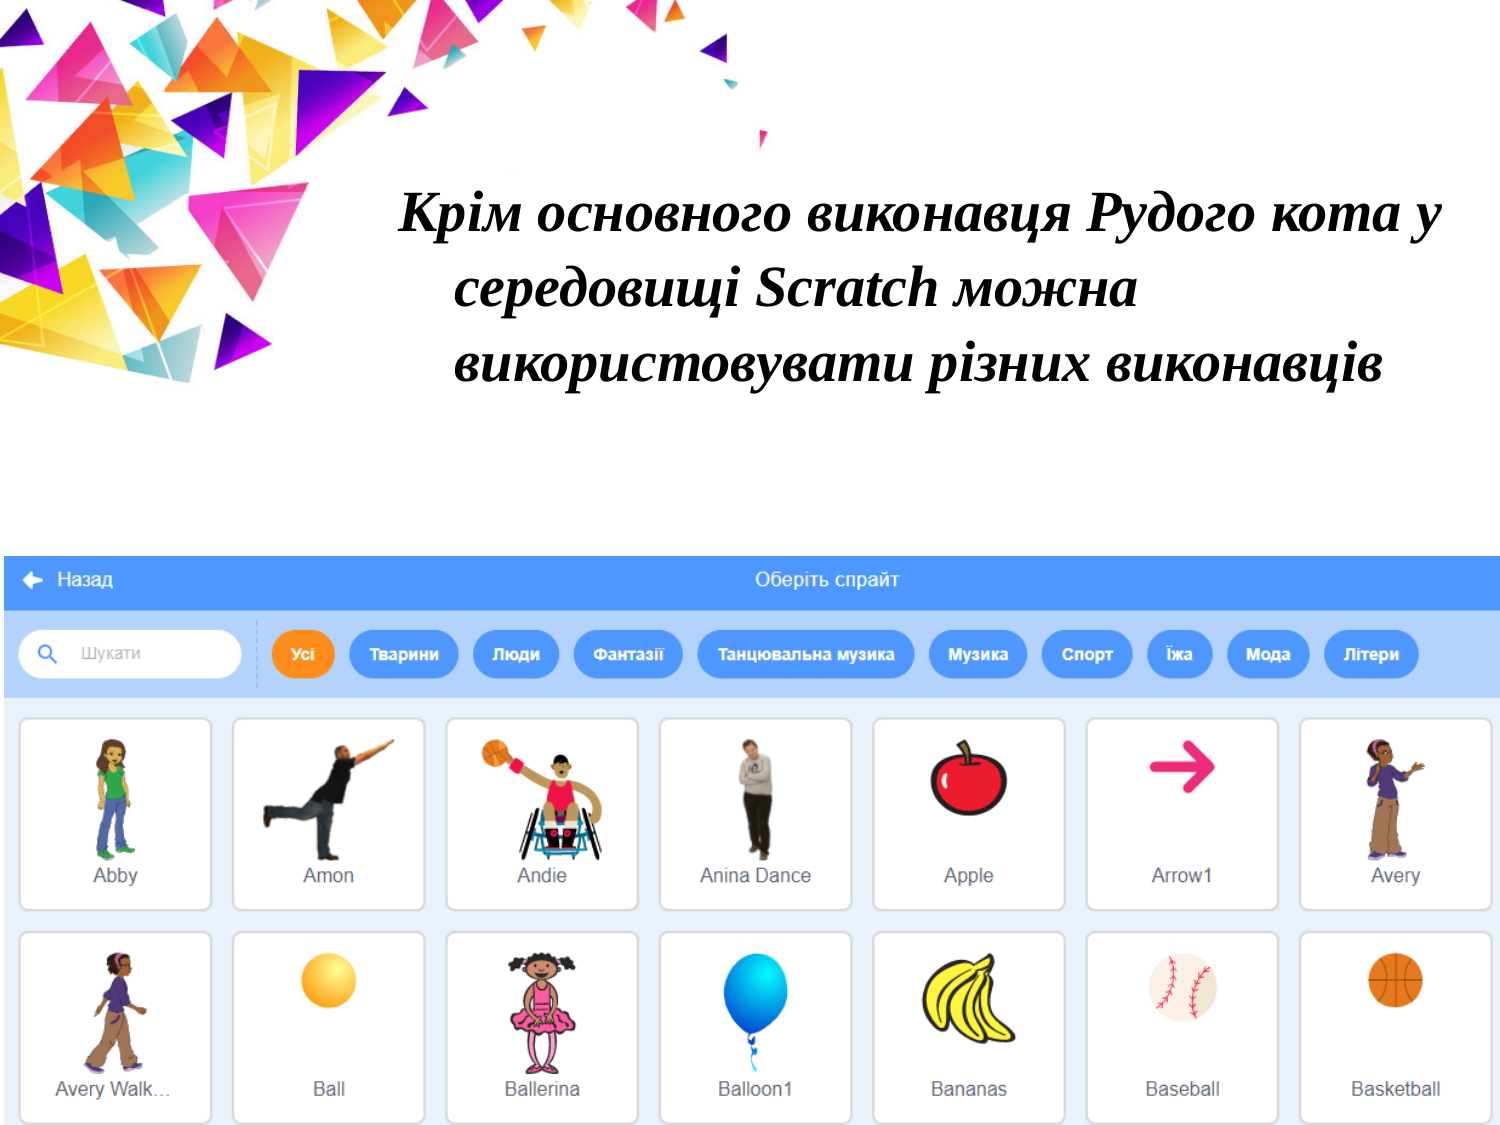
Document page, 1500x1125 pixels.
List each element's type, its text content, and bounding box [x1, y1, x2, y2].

text_box Крім основного виконавця Рудого кота у середовищі Scratch можна використовувати різних виконавців [383, 160, 1459, 401]
picture [0, 0, 1500, 1125]
